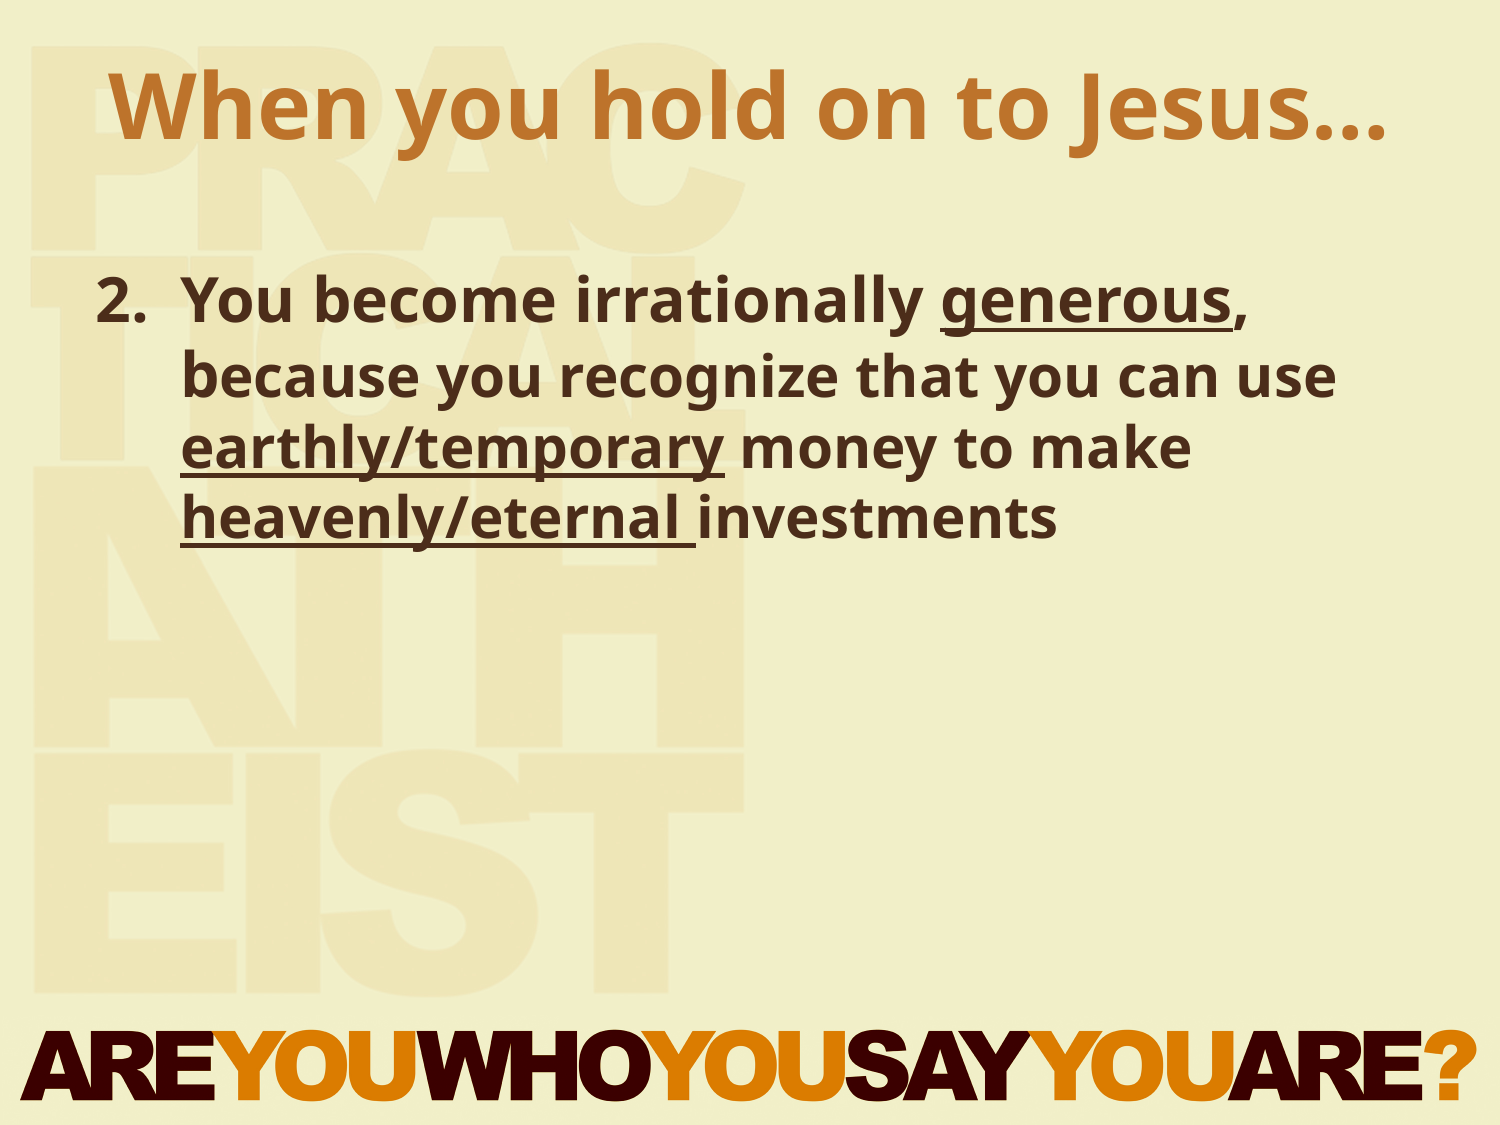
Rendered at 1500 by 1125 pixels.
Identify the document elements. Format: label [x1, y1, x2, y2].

list [0, 0, 1500, 1125]
